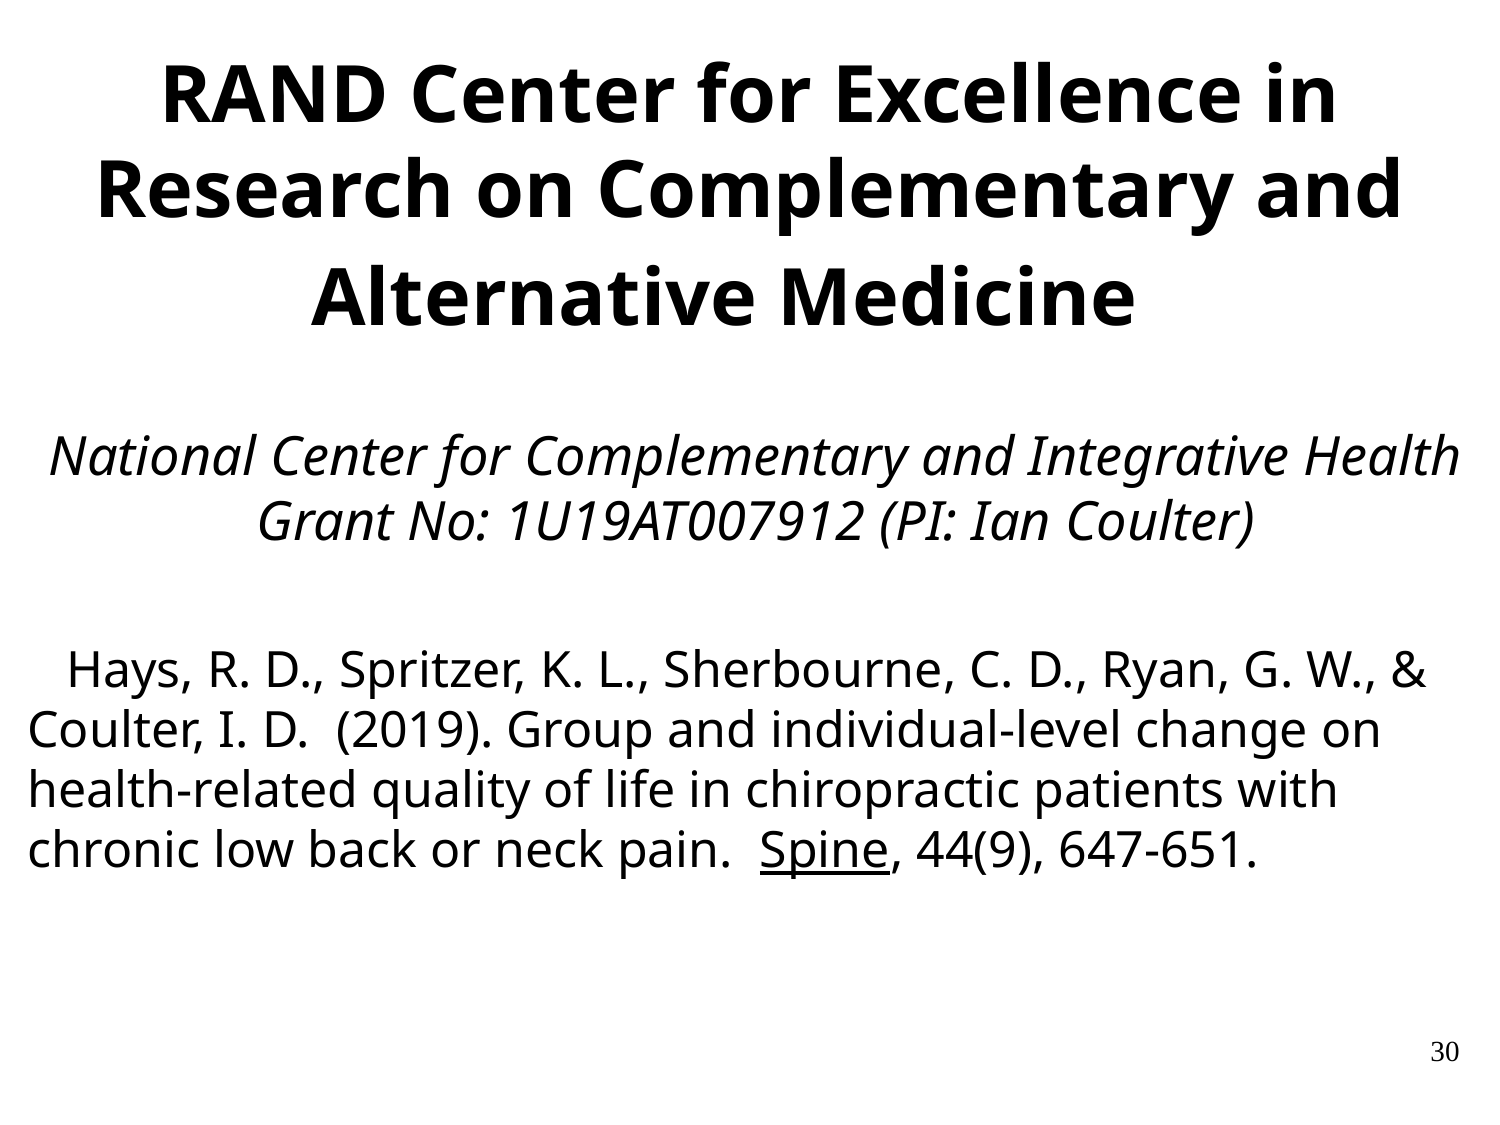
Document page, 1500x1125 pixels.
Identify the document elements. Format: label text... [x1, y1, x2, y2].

slide_number 30 [1209, 1024, 1476, 1103]
title RAND Center for Excellence in Research on Complementary and Alternative Medicine ) [0, 44, 1500, 233]
list National Center for Complementary and Integrative Health Grant No: 1U19AT007912 (PI: Ian Coulter) Hays, R. D., Spritzer, K. L., Sherbourne, C. D., Ryan, G. W., & Coulter, I. D. (2019). Group and individual-level change on health-related quality of life in chiropractic patients with chronic low back or neck pain. Spine, 44(9), 647-651. [12, 262, 1500, 1006]
